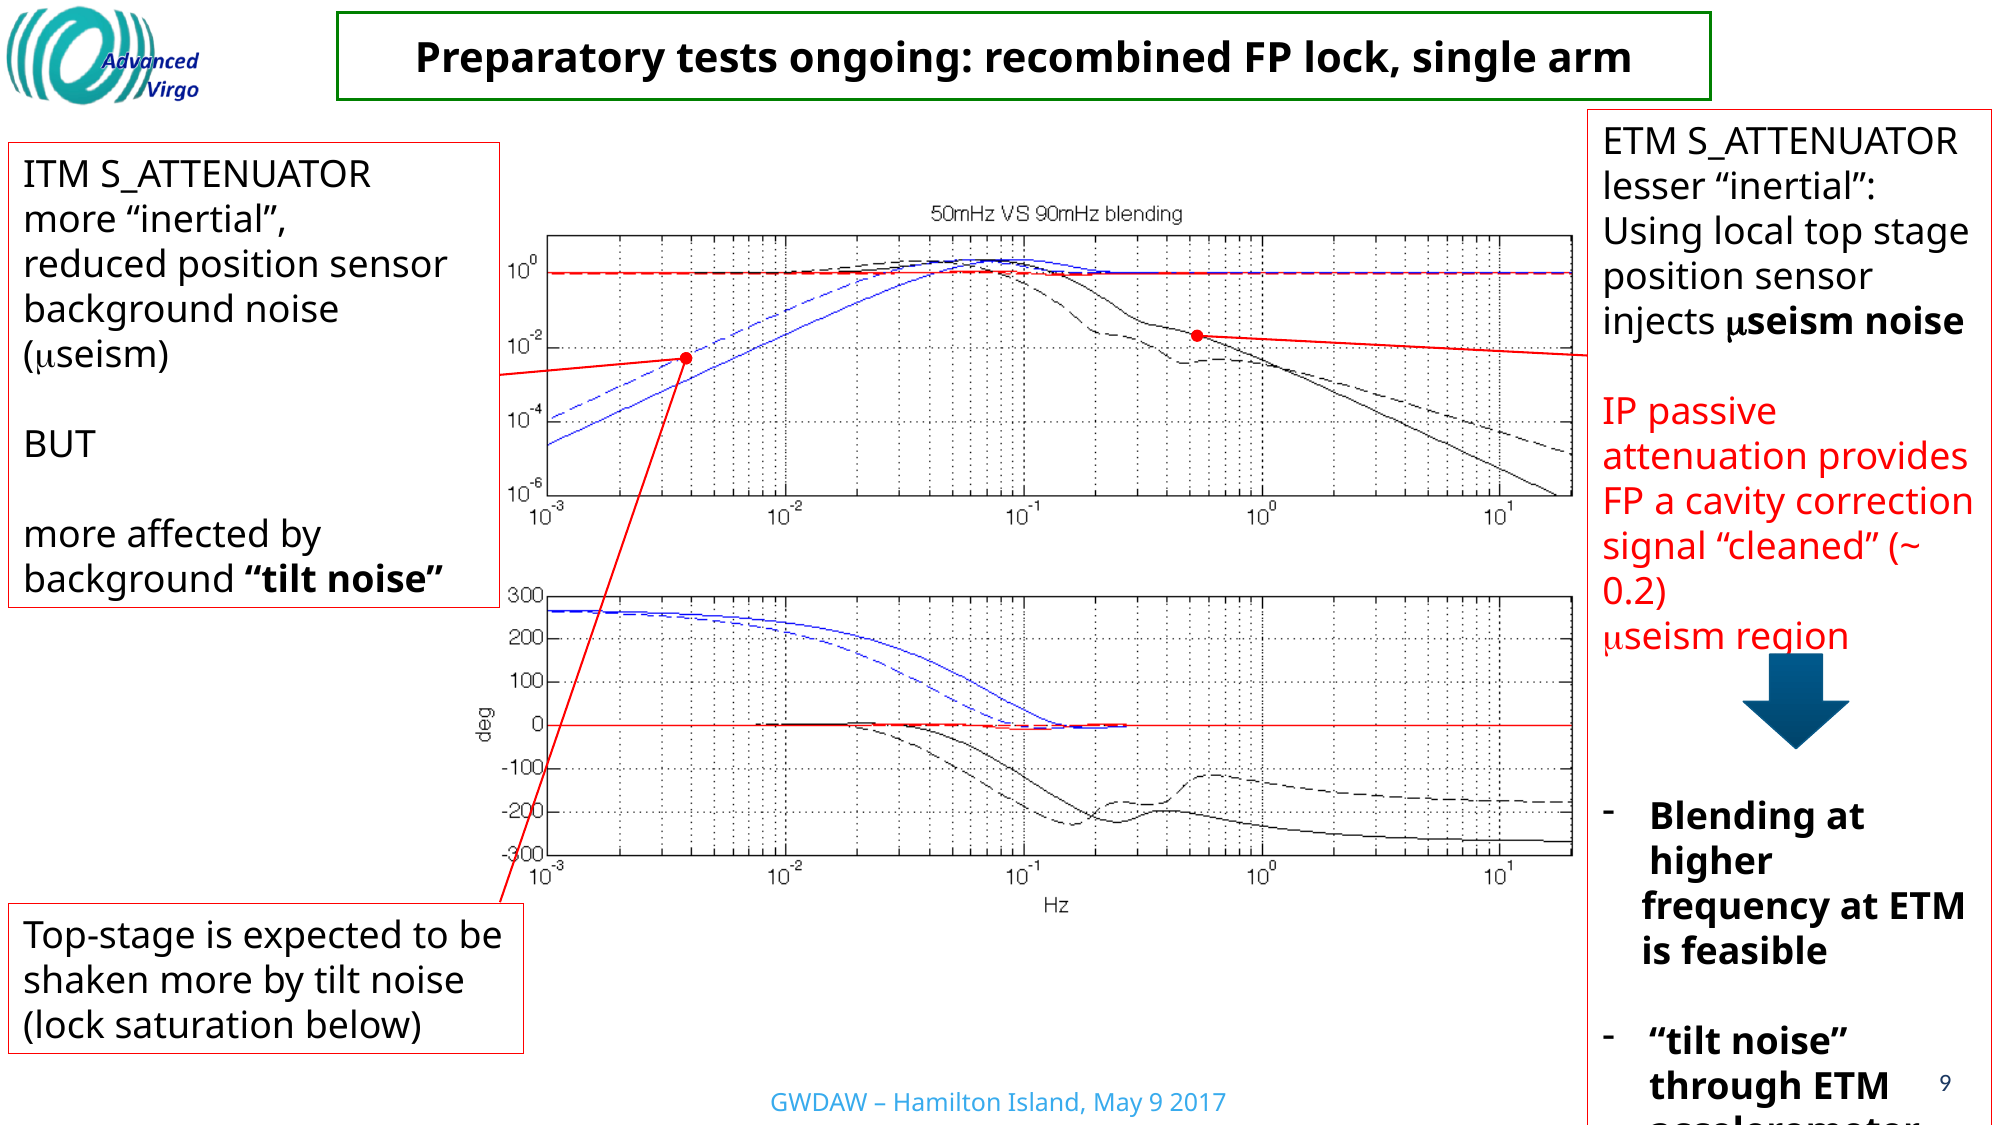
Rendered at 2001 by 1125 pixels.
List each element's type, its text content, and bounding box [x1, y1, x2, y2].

text_box Preparatory tests ongoing: recombined FP lock, single arm [337, 12, 1711, 100]
text_box ITM S_ATTENUATOR more “inertial”, reduced position sensor background noise (mseism) BUT more affected by background “tilt noise” [8, 142, 500, 608]
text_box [499, 354, 687, 358]
footer GWDAW – Hamilton Island, May 9 2017 [569, 1071, 1429, 1125]
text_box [499, 358, 687, 903]
picture [3, 1, 200, 107]
text_box Top-stage is expected to be shaken more by tilt noise (lock saturation below) [8, 903, 524, 1054]
text_box [1742, 653, 1850, 750]
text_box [1196, 335, 1588, 356]
text_box ETM S_ATTENUATOR lesser “inertial”: Using local top stage position sensor injects mseism noise IP passive attenuation provides FP a cavity correction signal “cleaned” (~ 0.2) mseism region Blending at higher frequency at ETM is feasible “tilt noise” through ETM accelerometer negligible [1587, 109, 1992, 1125]
picture [376, 179, 1698, 938]
